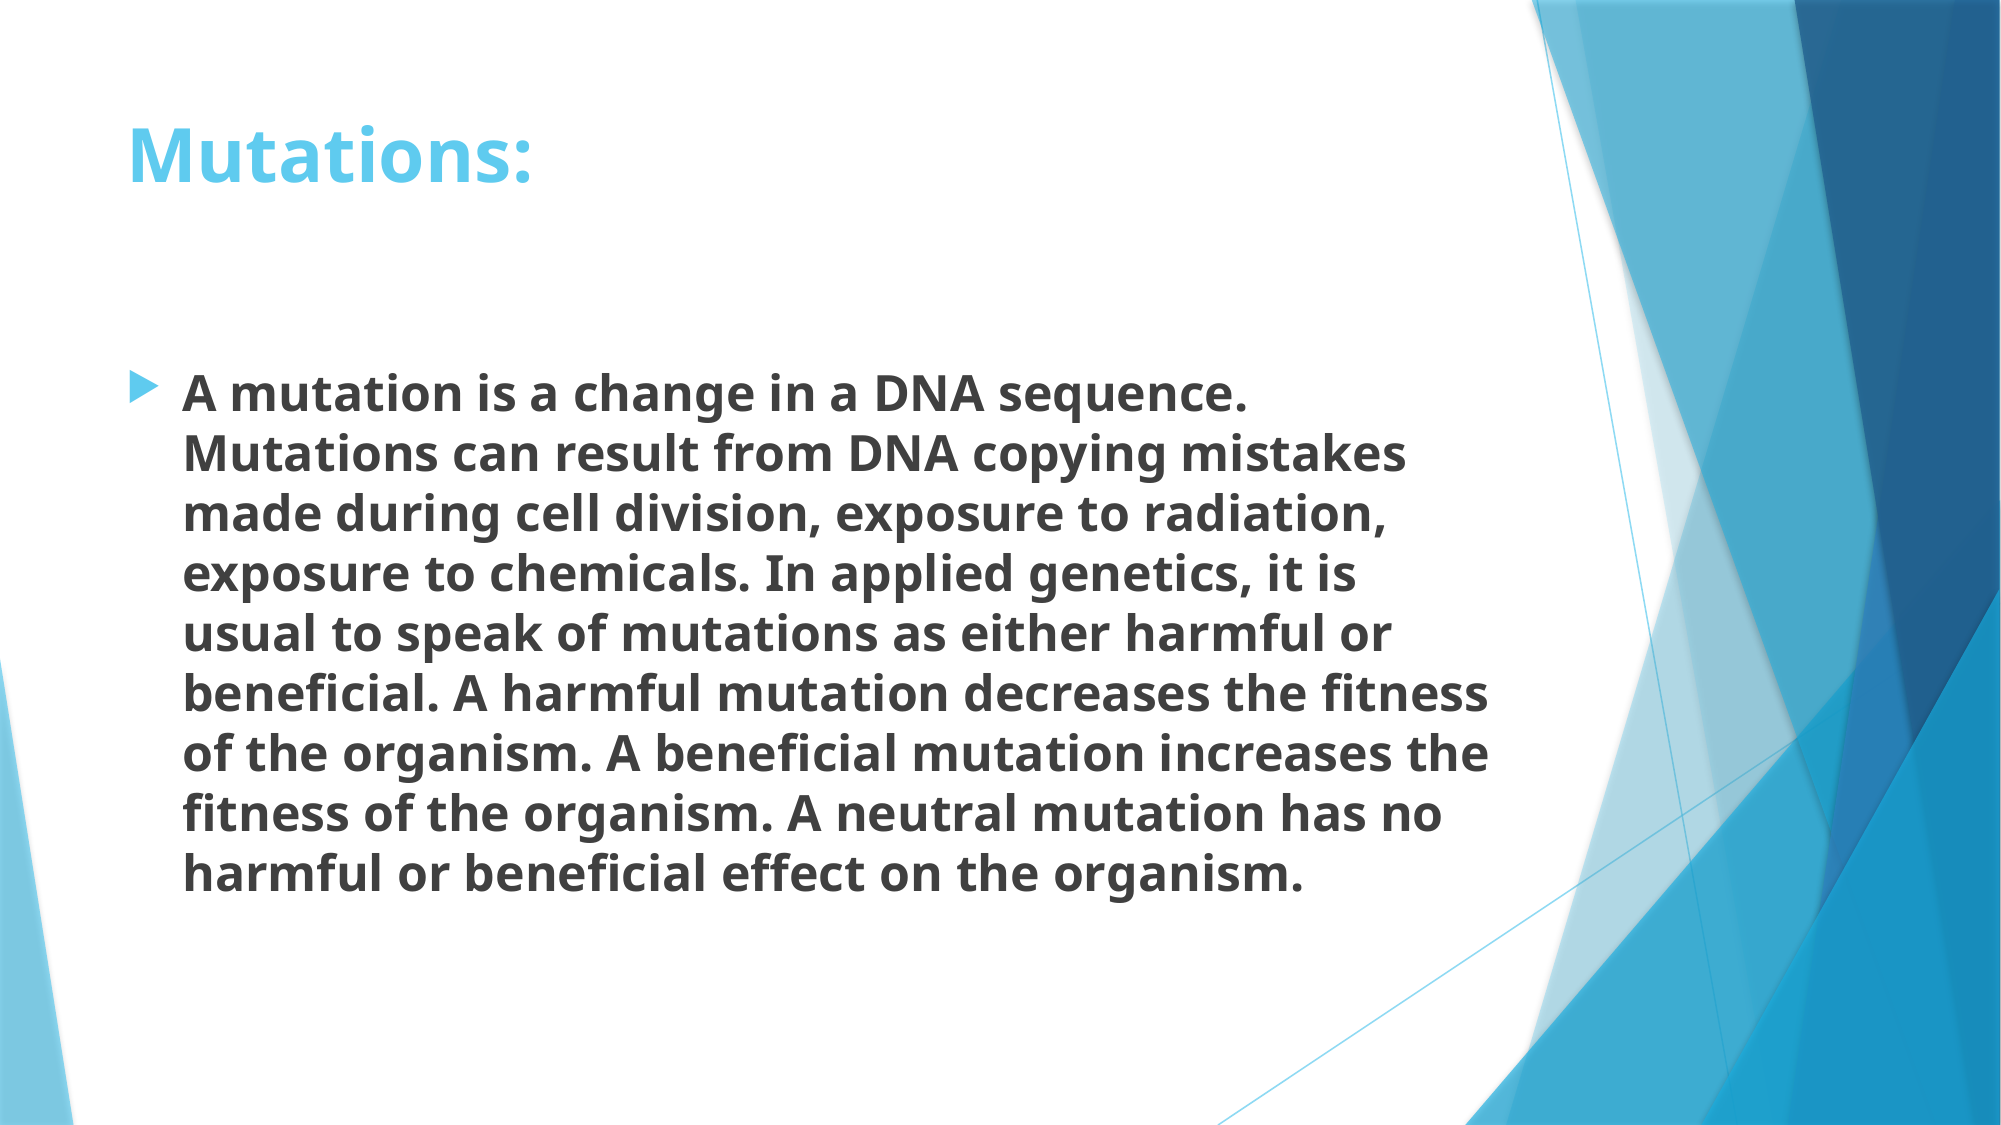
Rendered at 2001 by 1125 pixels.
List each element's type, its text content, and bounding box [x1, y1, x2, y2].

title Mutations: [111, 99, 1522, 317]
list A mutation is a change in a DNA sequence. Mutations can result from DNA copying mistakes made during cell division, exposure to radiation, exposure to chemicals. In applied genetics, it is usual to speak of mutations as either harmful or beneficial. A harmful mutation decreases the fitness of the organism. A beneficial mutation increases the fitness of the organism. A neutral mutation has no harmful or beneficial effect on the organism. [111, 354, 1522, 992]
